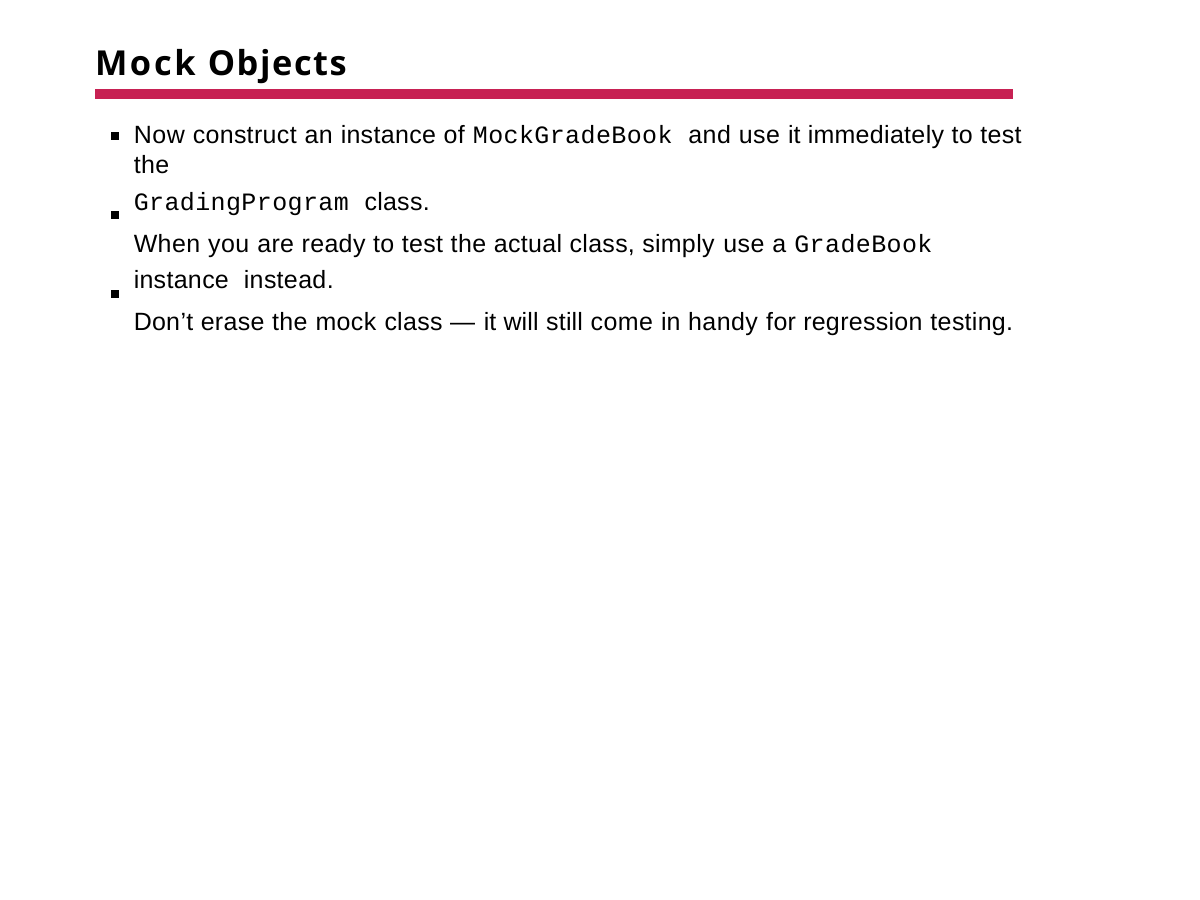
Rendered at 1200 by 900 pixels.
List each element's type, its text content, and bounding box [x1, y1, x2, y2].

text_box Now construct an instance of MockGradeBook and use it immediately to test the GradingProgram class. When you are ready to test the actual class, simply use a GradeBook instance instead. Don’t erase the mock class — it will still come in handy for regression testing. [131, 118, 1061, 336]
title Mock Objects [93, 41, 1107, 192]
